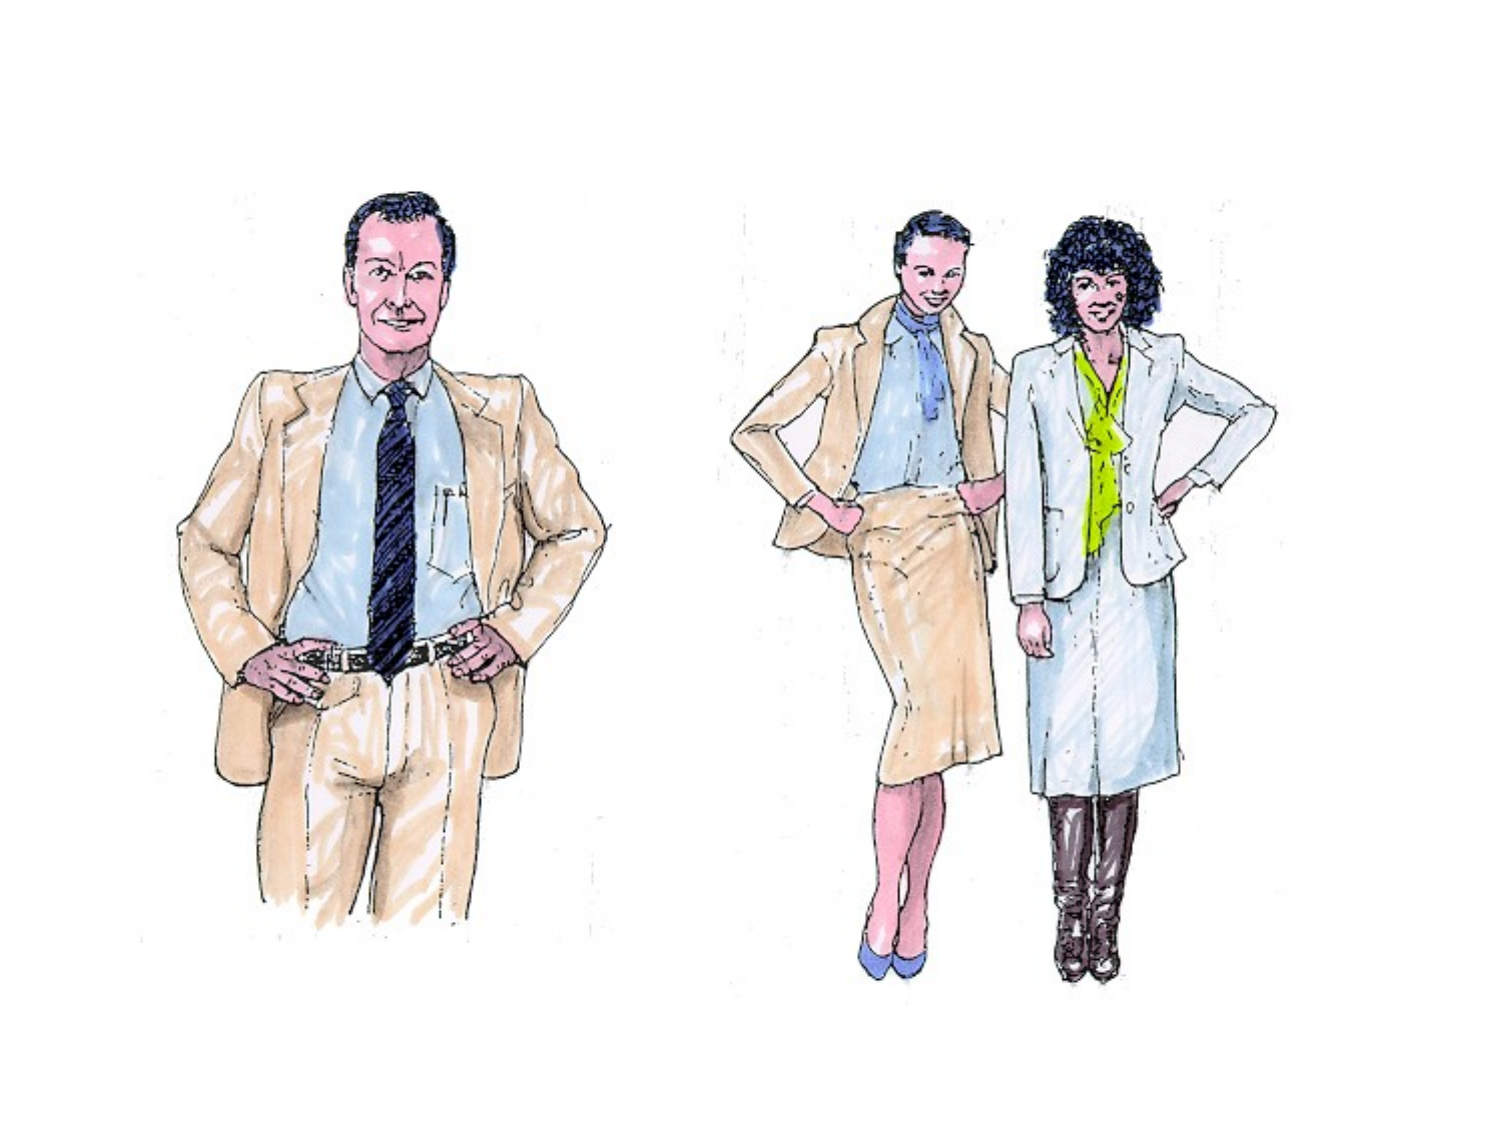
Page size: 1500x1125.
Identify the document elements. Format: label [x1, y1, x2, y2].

picture [714, 184, 1299, 1005]
picture [135, 160, 620, 944]
